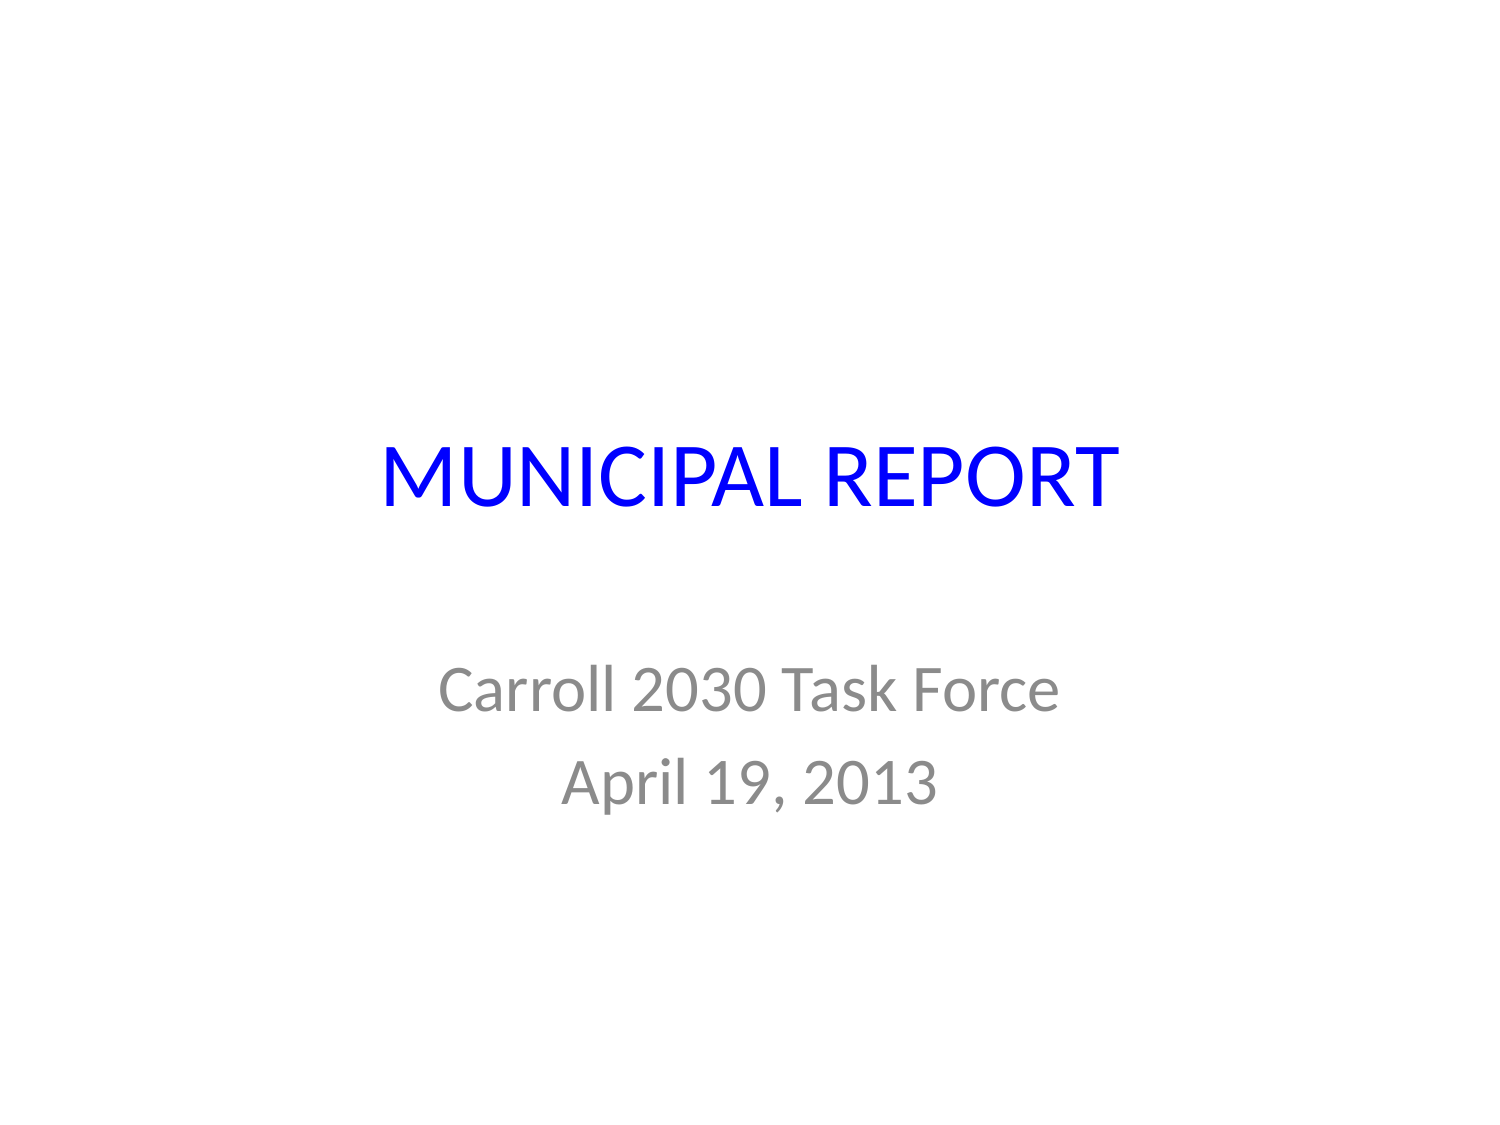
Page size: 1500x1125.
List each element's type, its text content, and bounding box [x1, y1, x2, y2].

title MUNICIPAL REPORT [112, 349, 1388, 591]
subtitle Carroll 2030 Task Force April 19, 2013 [225, 637, 1275, 925]
